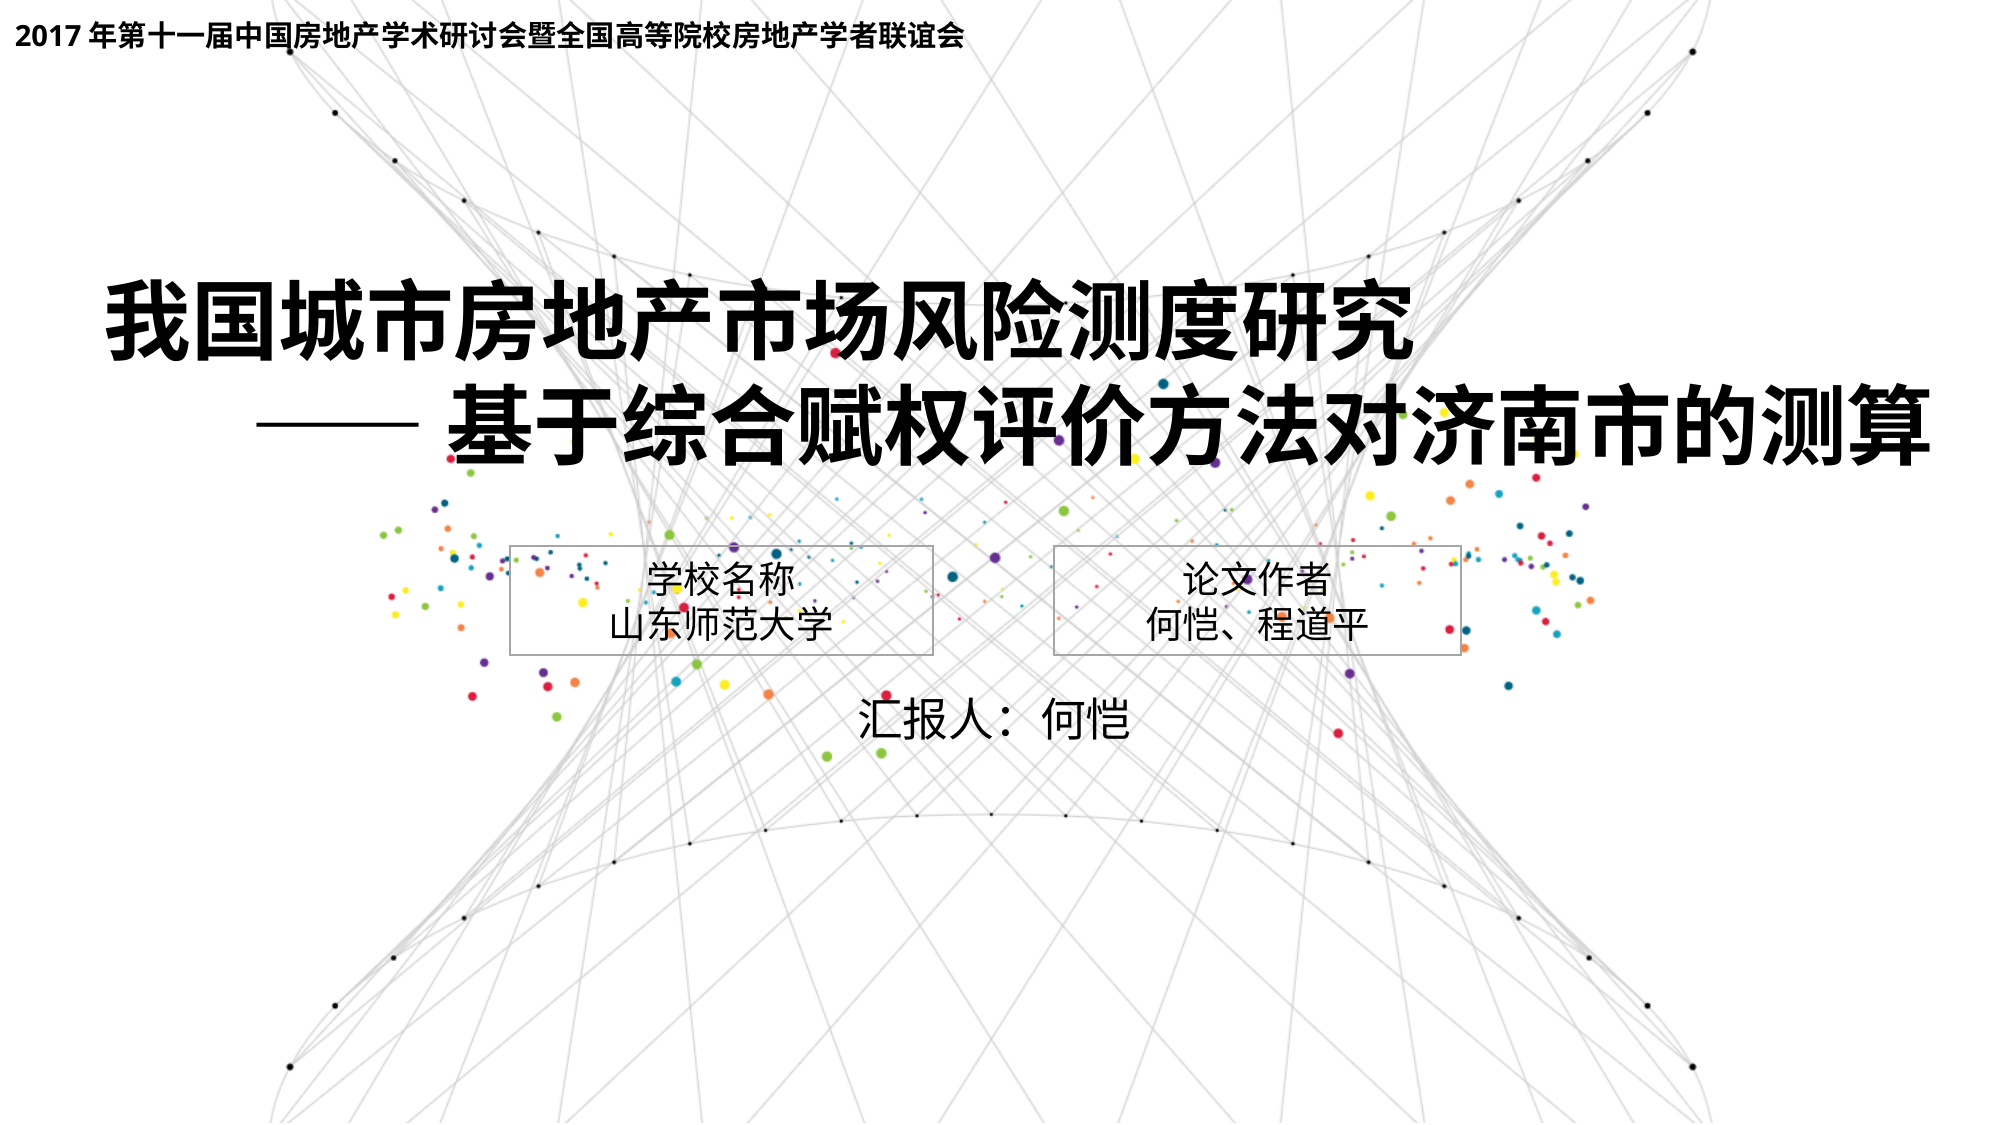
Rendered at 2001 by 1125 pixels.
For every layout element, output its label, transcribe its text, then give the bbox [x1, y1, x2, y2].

text_box 2017年第十一届中国房地产学术研讨会暨全国高等院校房地产学者联谊会 [0, 9, 1021, 60]
text_box 汇报人：何恺 [842, 683, 1147, 753]
picture [156, 0, 1878, 258]
text_box 我国城市房地产市场风险测度研究 ——基于综合赋权评价方法对济南市的测算 [88, 258, 2000, 483]
text_box 学校名称 山东师范大学 [509, 545, 934, 656]
text_box 论文作者 何恺、程道平 [1053, 545, 1462, 656]
picture [156, 483, 1878, 1123]
